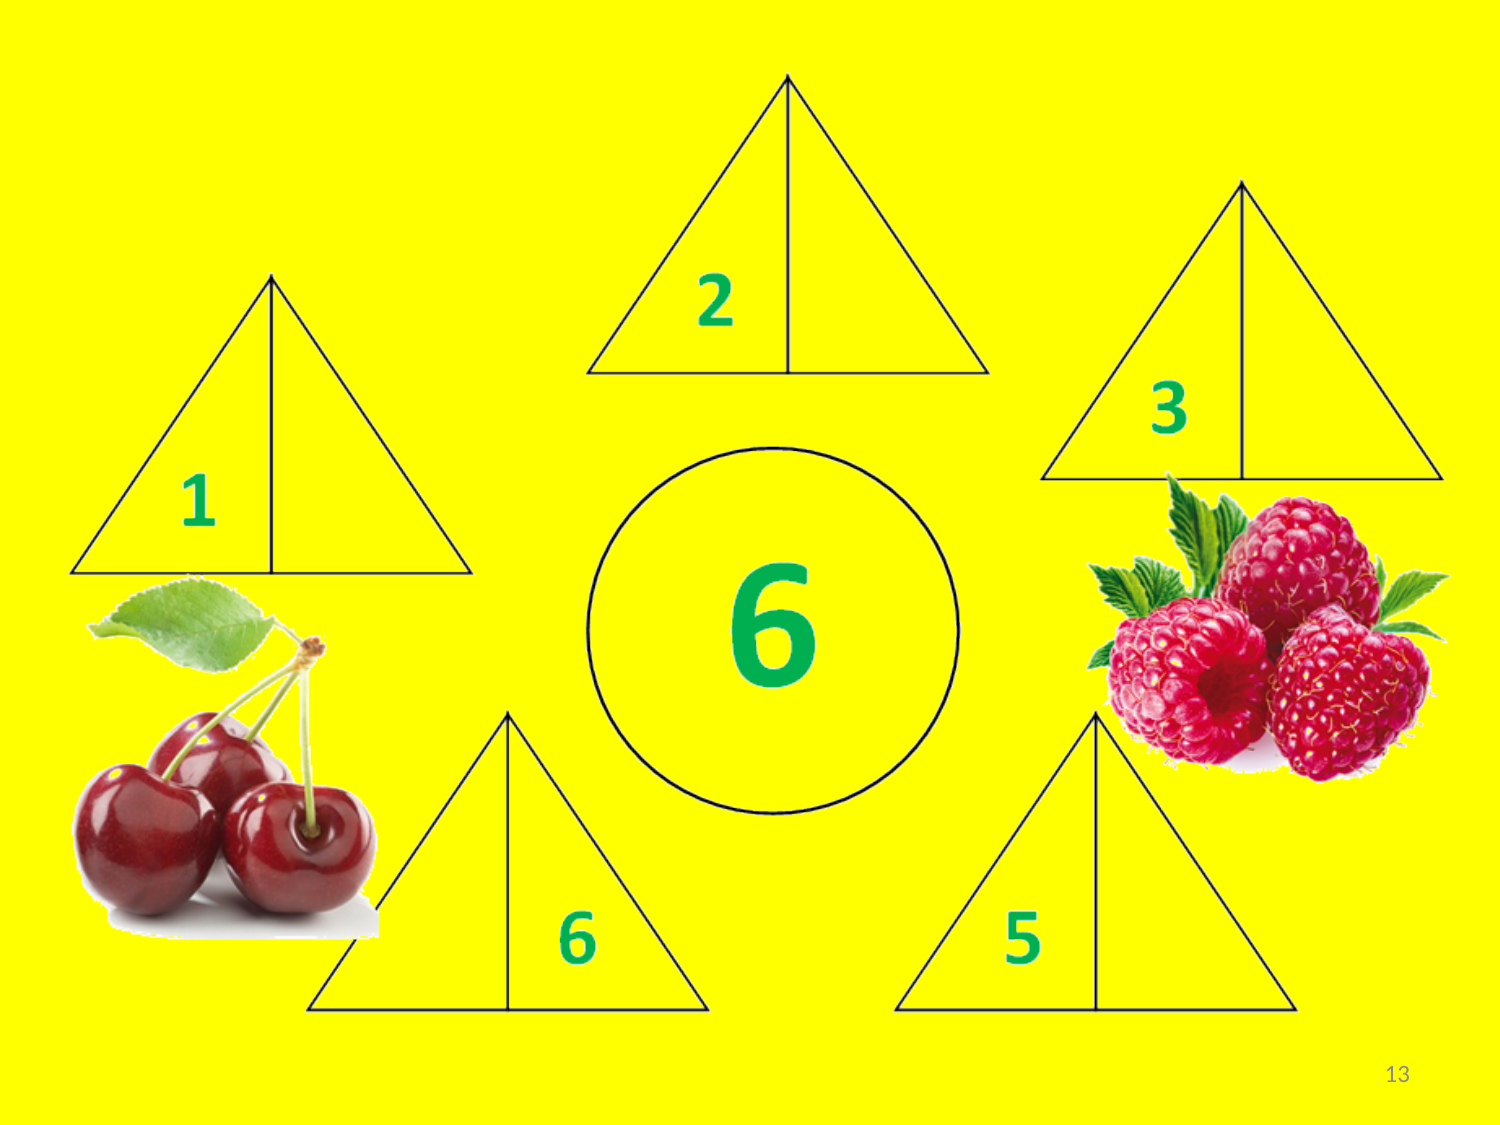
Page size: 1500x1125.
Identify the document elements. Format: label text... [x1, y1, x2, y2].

picture [41, 66, 1474, 1039]
slide_number 13 [1074, 1046, 1425, 1103]
